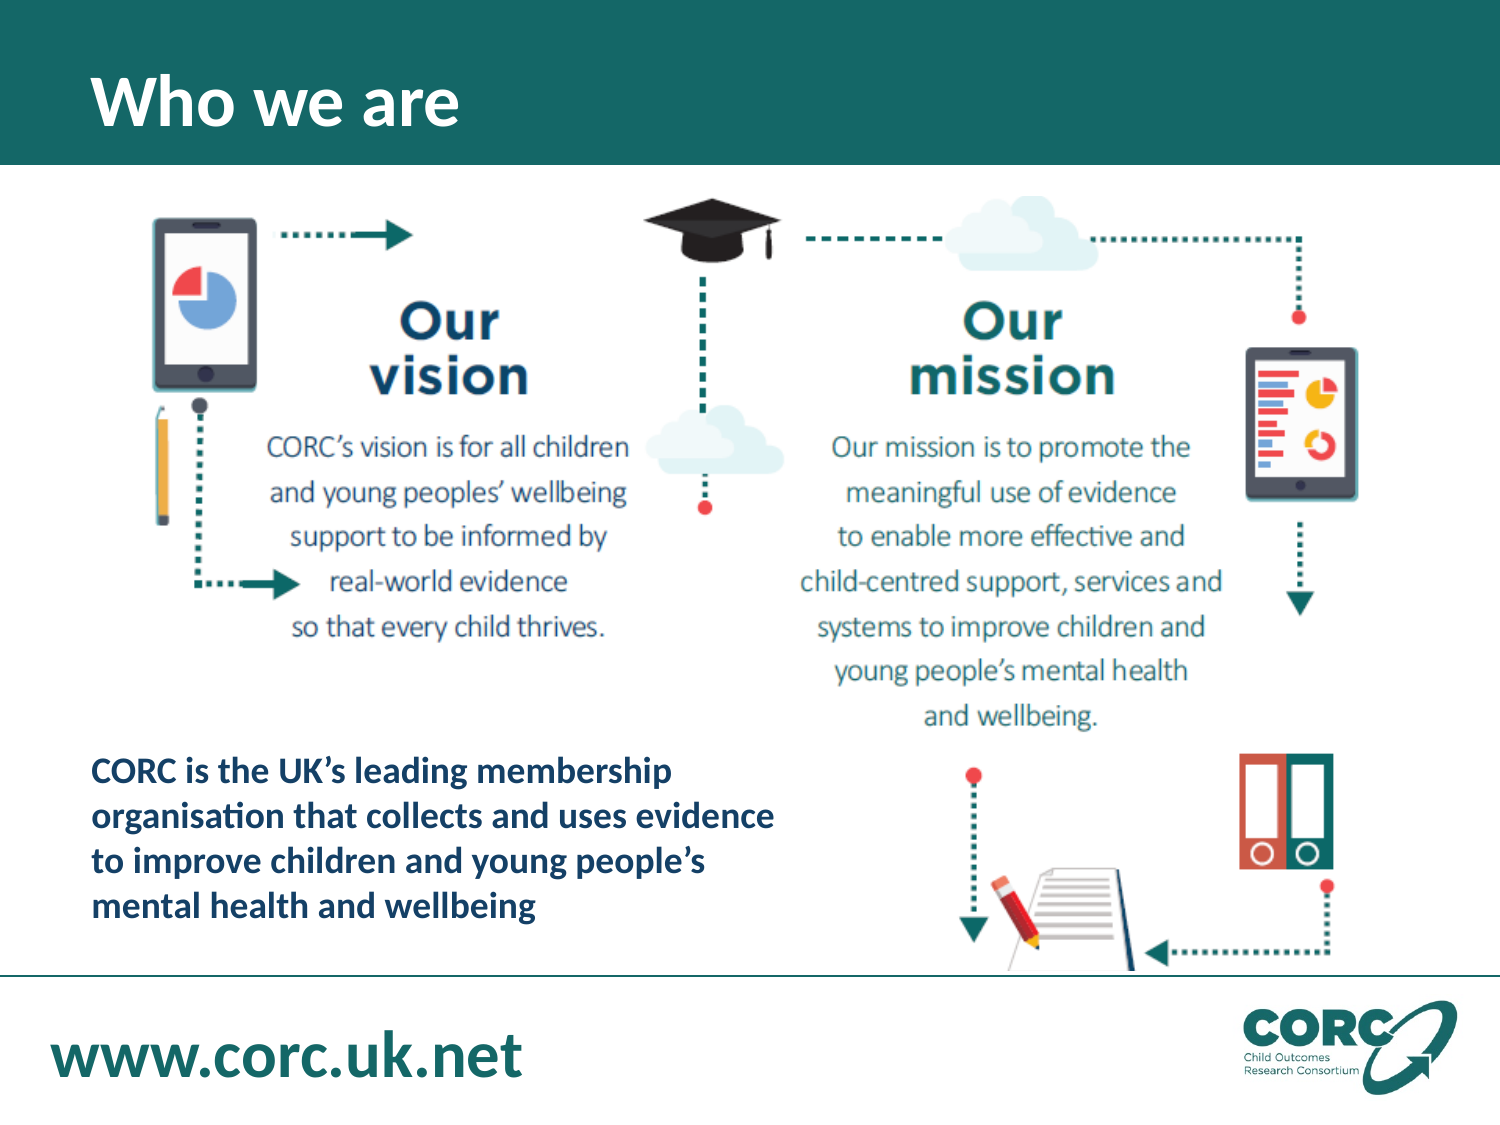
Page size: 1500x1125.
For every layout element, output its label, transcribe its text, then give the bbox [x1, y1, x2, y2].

picture [132, 195, 1368, 971]
picture [1222, 994, 1464, 1101]
text_box CORC is the UK’s leading membership organisation that collects and uses evidence to improve children and young people’s mental health and wellbeing [75, 691, 127, 965]
text_box www.corc.uk.net [35, 1002, 981, 1098]
title Who we are [75, 45, 1425, 149]
